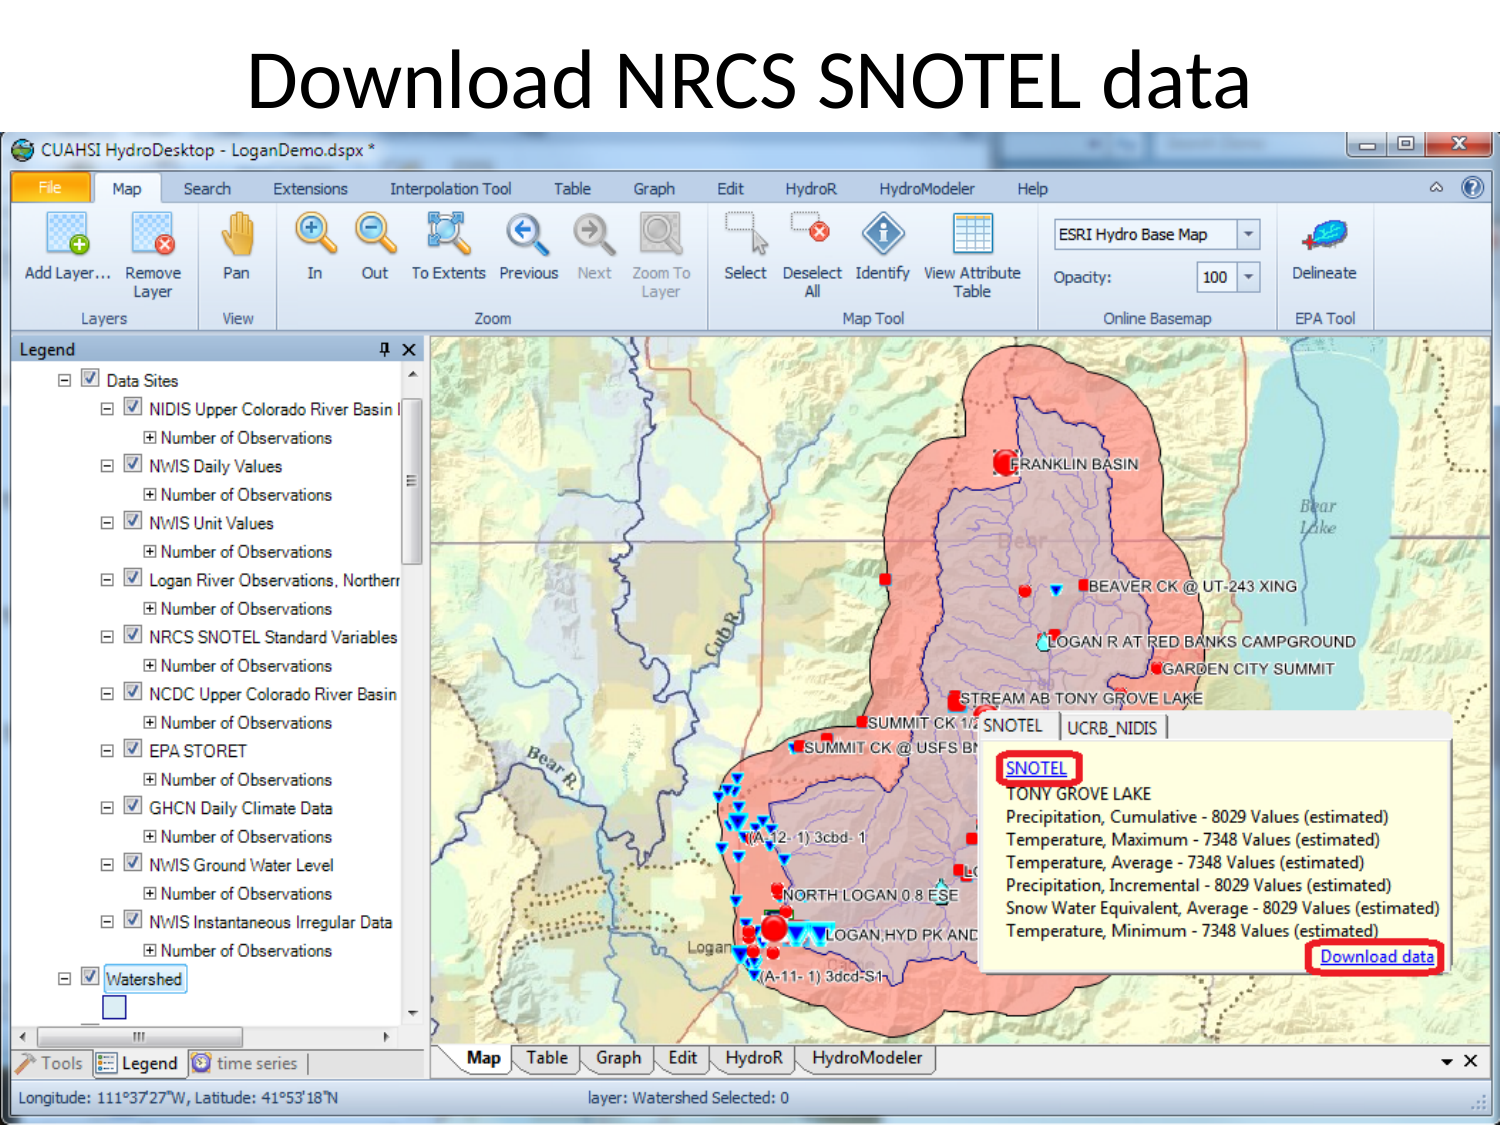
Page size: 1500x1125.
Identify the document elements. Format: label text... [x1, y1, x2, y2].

title Download NRCS SNOTEL data [75, 16, 1425, 131]
picture [0, 132, 1500, 1125]
